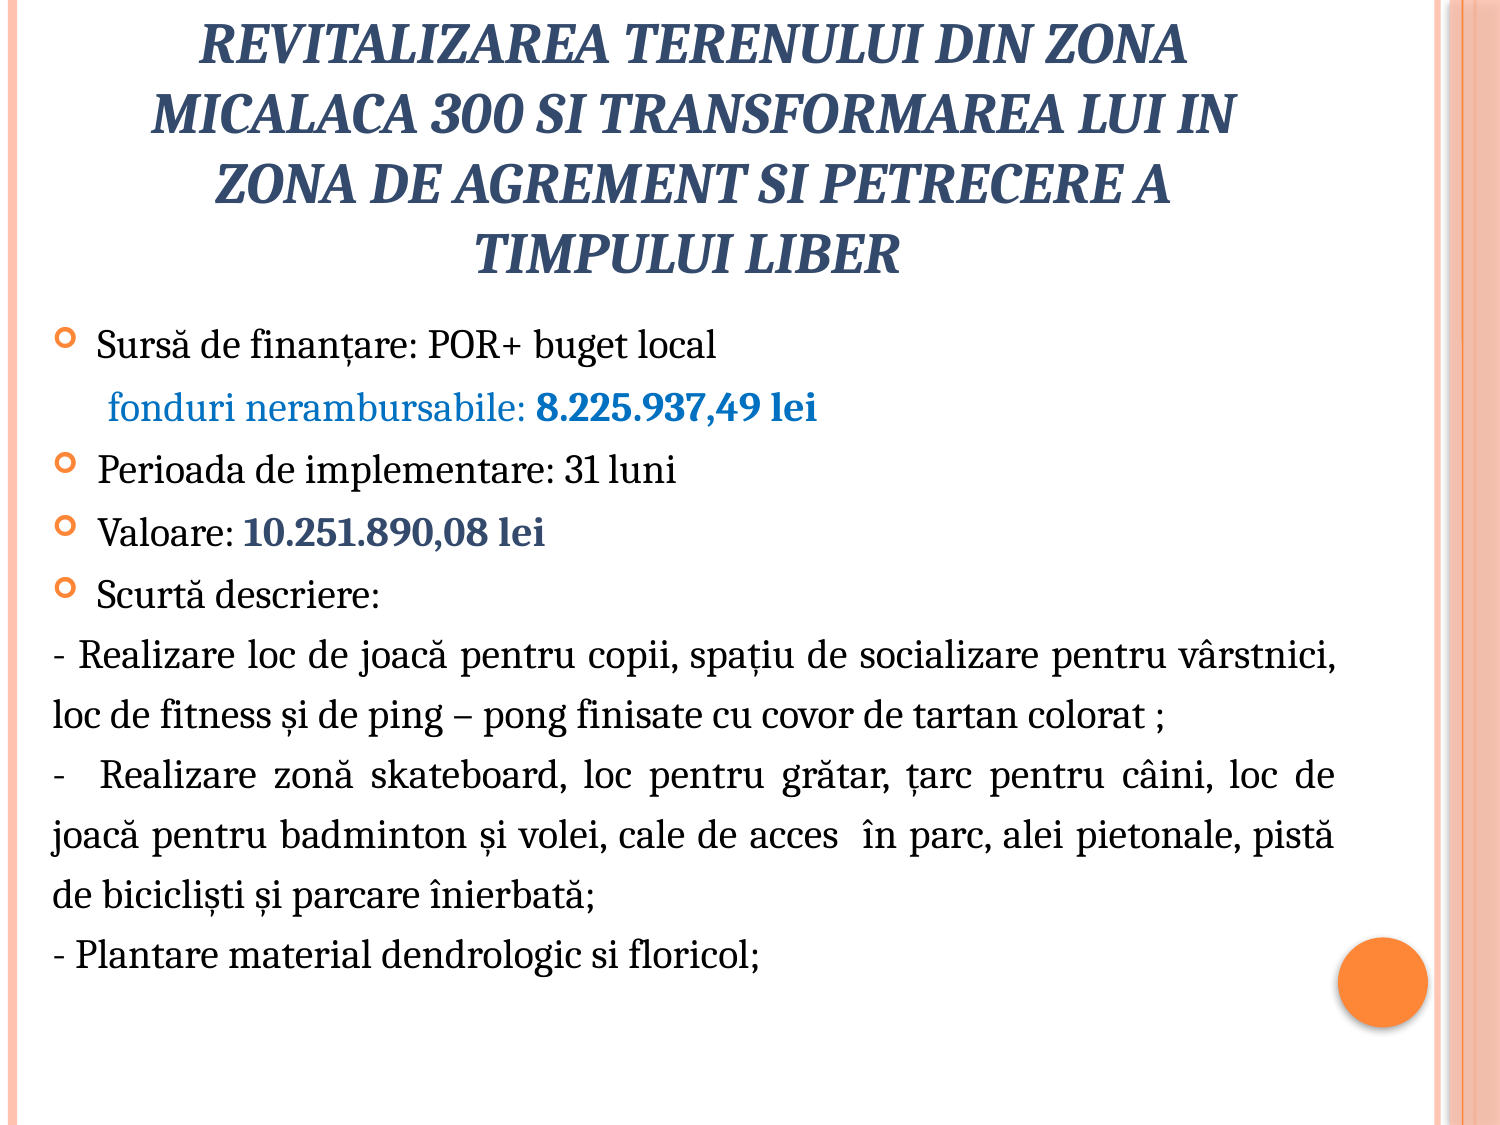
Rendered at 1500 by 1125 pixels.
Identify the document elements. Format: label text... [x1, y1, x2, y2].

list Sursă de finanțare: POR+ buget local fonduri nerambursabile: 8.225.937,49 lei Perioada de implementare: 31 luni Valoare: 10.251.890,08 lei Scurtă descriere: - Realizare loc de joacă pentru copii, spațiu de socializare pentru vârstnici, loc de fitness și de ping – pong finisate cu covor de tartan colorat ; - Realizare zonă skateboard, loc pentru grătar, țarc pentru câini, loc de joacă pentru badminton și volei, cale de acces în parc, alei pietonale, pistă de bicicliști și parcare înierbată; - Plantare material dendrologic si floricol; [37, 309, 1350, 1110]
title Reconversia functionala si revitalizarea terenului din zona Micalaca 300 si transformarea lui in zona de agrement si petrecere a timpului liber [81, 24, 1307, 309]
